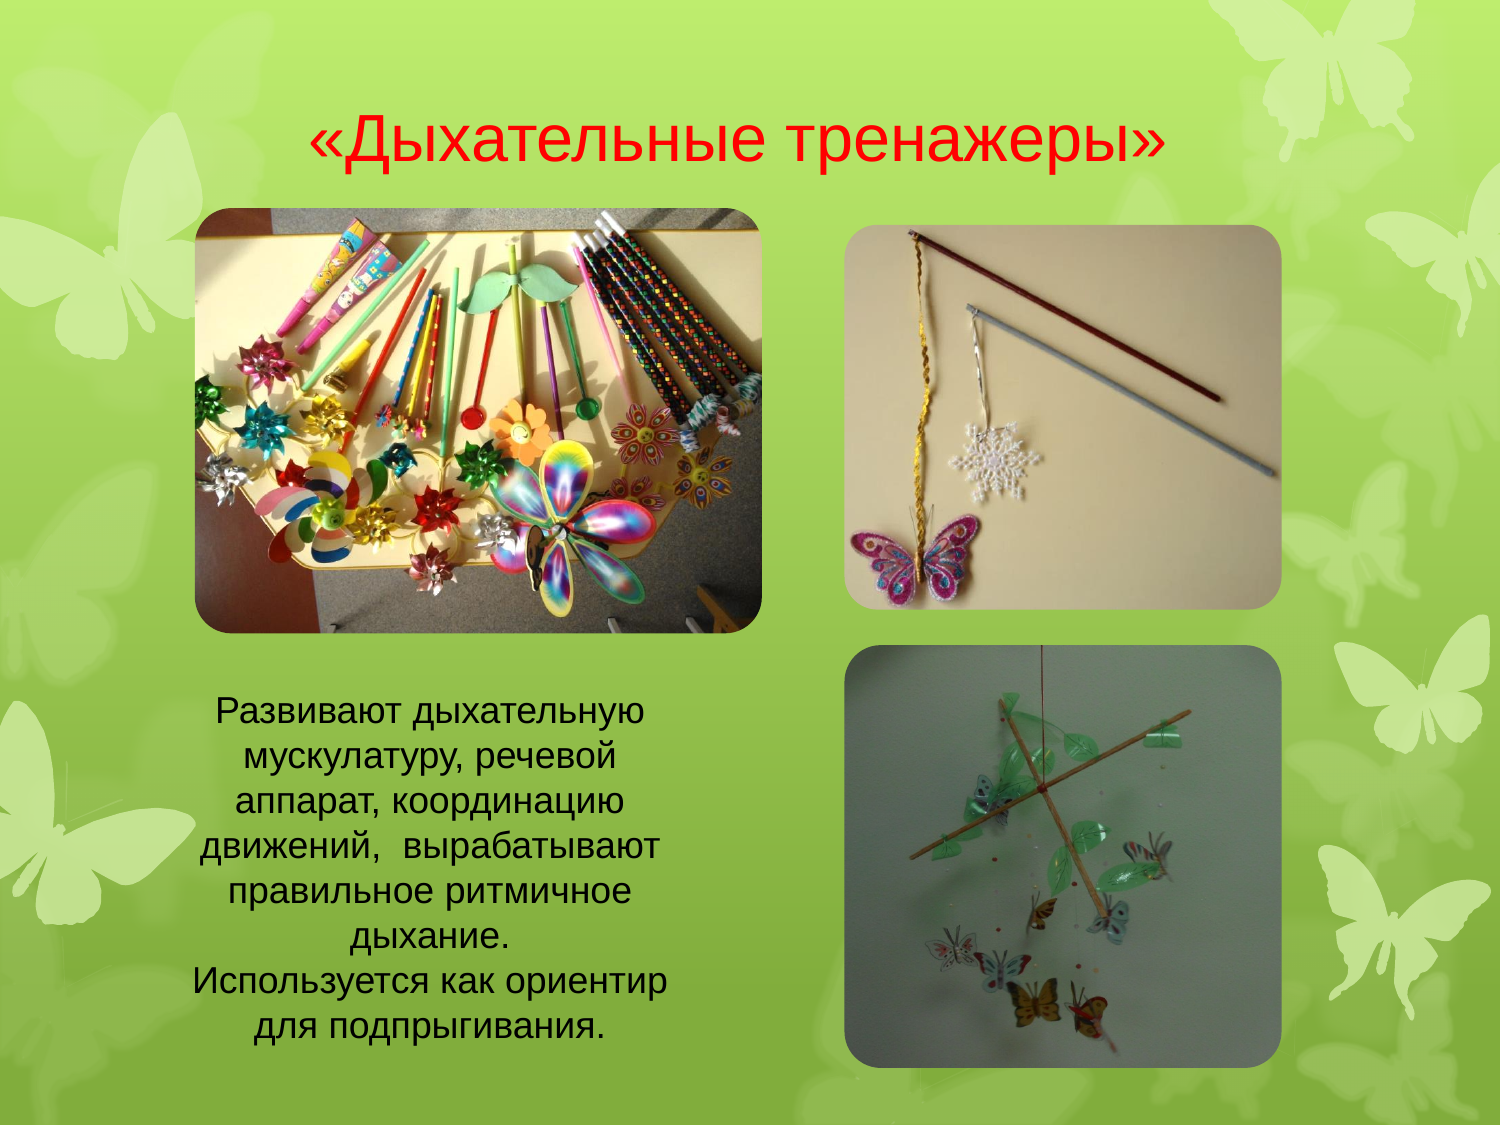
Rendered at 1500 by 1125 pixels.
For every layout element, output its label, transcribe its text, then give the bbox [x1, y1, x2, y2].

text_box «Дыхательные тренажеры» [29, 54, 1447, 216]
text_box Развивают дыхательную мускулатуру, речевой аппарат, координацию движений, вырабатывают правильное ритмичное дыхание. Используется как ориентир для подпрыгивания. [157, 679, 703, 1054]
picture [194, 208, 260, 634]
picture [844, 644, 1282, 1069]
picture [265, 136, 692, 705]
picture [844, 224, 1282, 610]
picture [696, 208, 762, 634]
